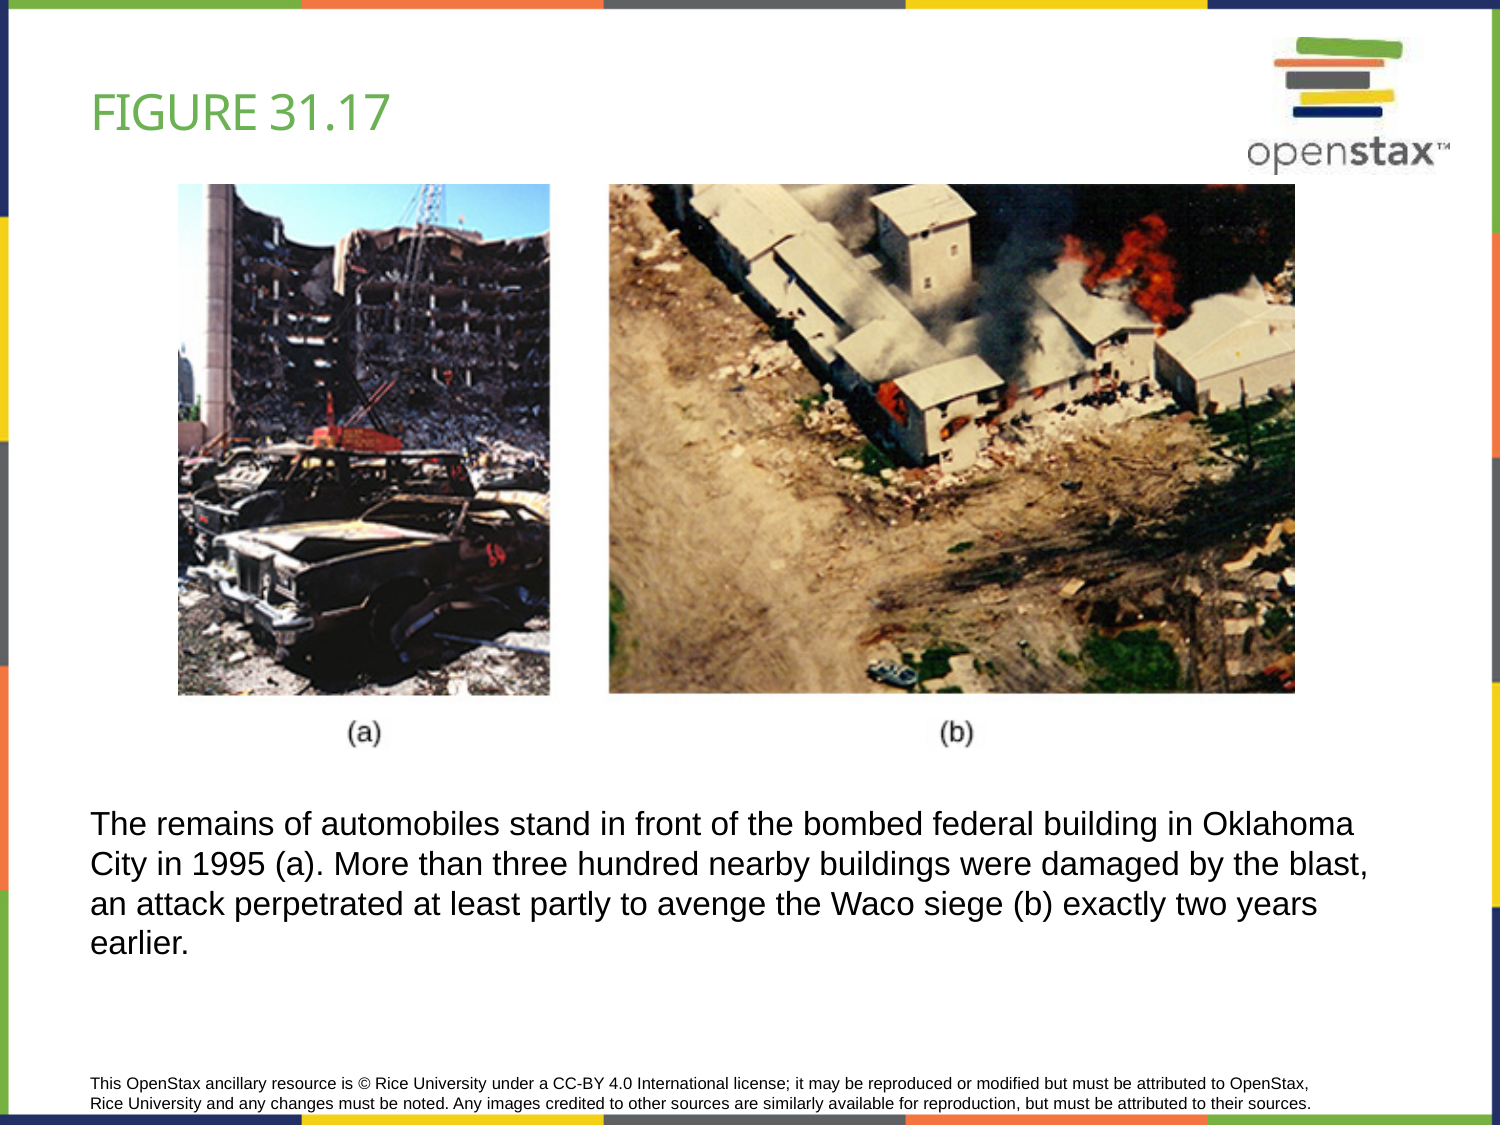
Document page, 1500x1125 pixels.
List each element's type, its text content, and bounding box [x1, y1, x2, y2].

title Figure 31.17 [75, 39, 1246, 148]
picture [0, 0, 1500, 1125]
list The remains of automobiles stand in front of the bombed federal building in Oklahoma City in 1995 (a). More than three hundred nearby buildings were damaged by the blast, an attack perpetrated at least partly to avenge the Waco siege (b) exactly two years earlier. [75, 794, 1398, 986]
footer This OpenStax ancillary resource is © Rice University under a CC-BY 4.0 International license; it may be reproduced or modified but must be attributed to OpenStax, Rice University and any changes must be noted. Any images credited to other sources are similarly available for reproduction, but must be attributed to their sources. [75, 1065, 1346, 1112]
